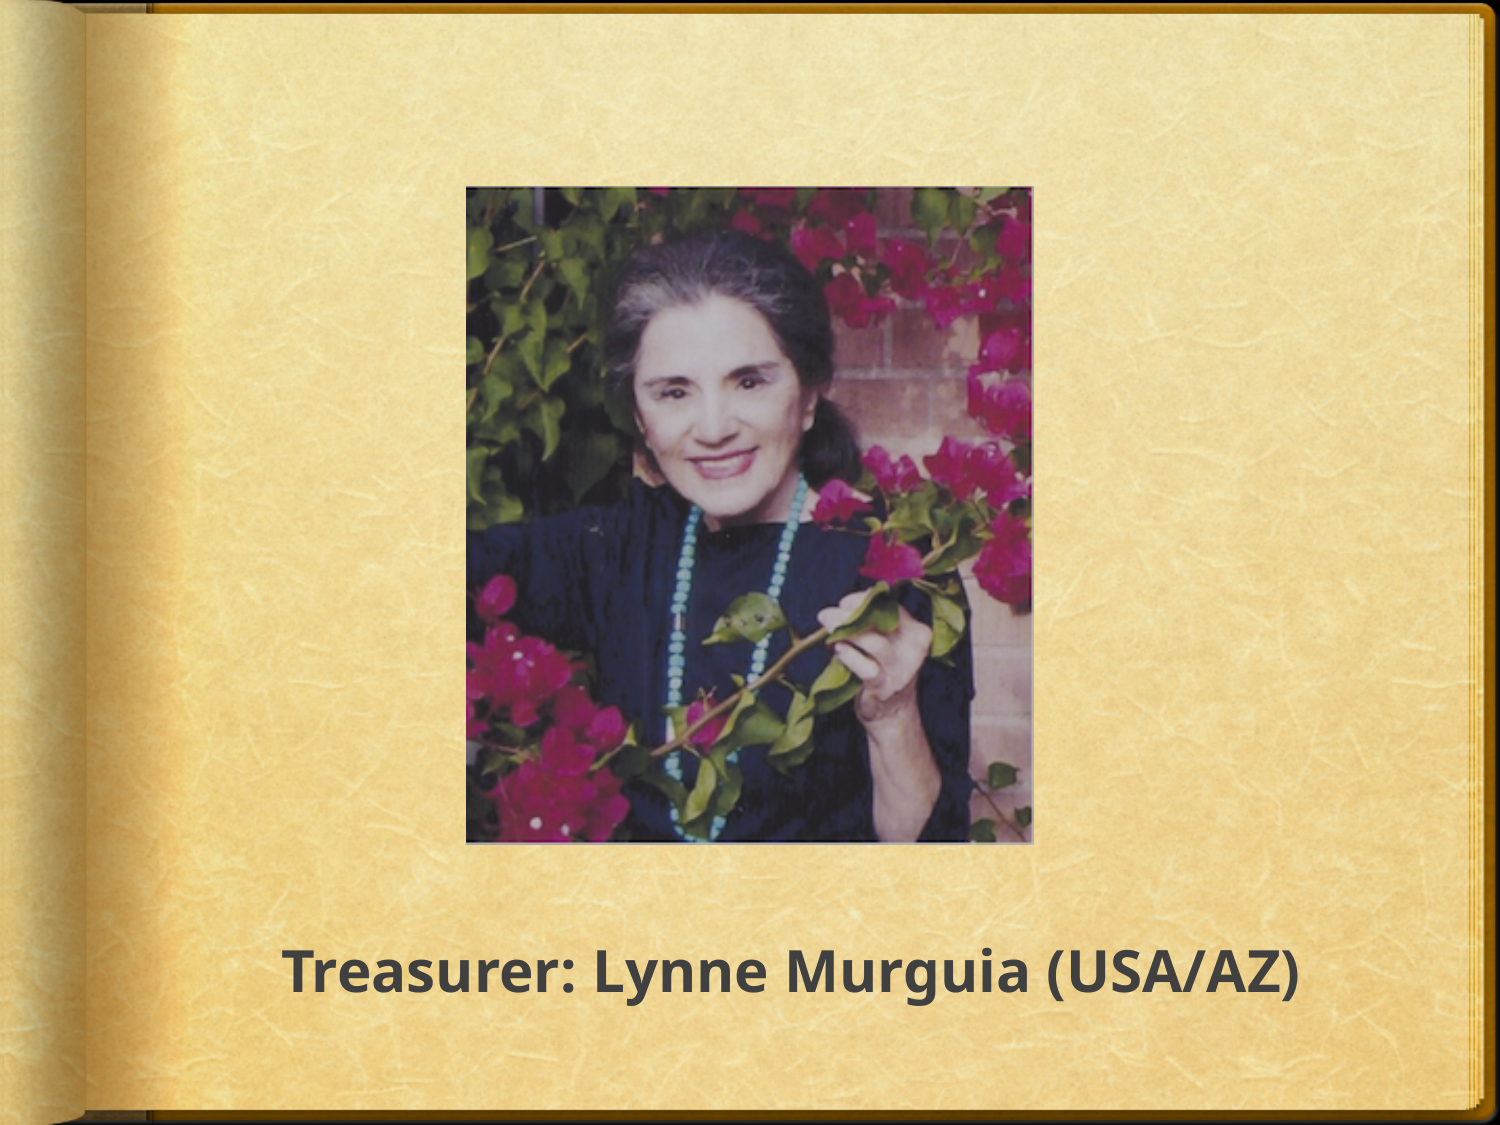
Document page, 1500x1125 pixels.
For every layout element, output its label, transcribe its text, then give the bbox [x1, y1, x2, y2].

picture [0, 0, 1500, 1125]
text_box Treasurer: Lynne Murguia (USA/AZ) [150, 902, 1447, 998]
